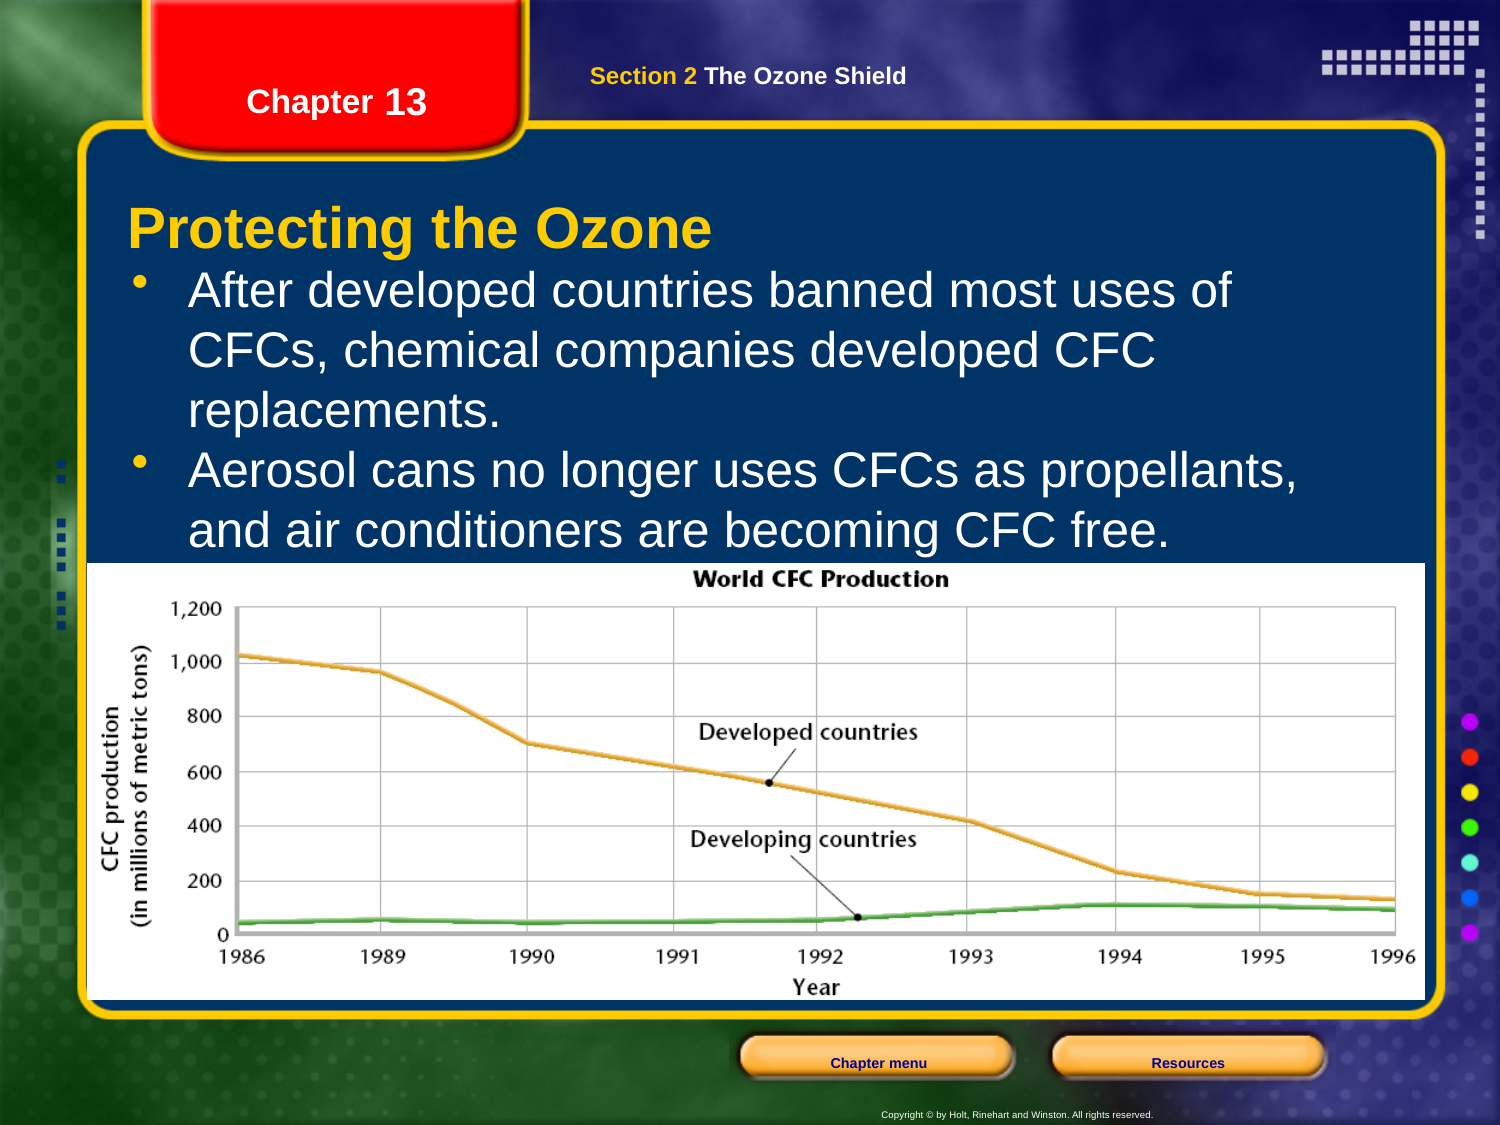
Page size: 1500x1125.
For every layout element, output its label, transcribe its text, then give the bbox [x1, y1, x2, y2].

title Protecting the Ozone [111, 174, 1043, 276]
picture [0, 0, 1500, 1125]
text_box Chapter 13 [231, 24, 443, 131]
text_box Section 2 The Ozone Shield [574, 25, 1263, 97]
list After developed countries banned most uses of CFCs, chemical companies developed CFC replacements. Aerosol cans no longer uses CFCs as propellants, and air conditioners are becoming CFC free. [116, 249, 1393, 562]
